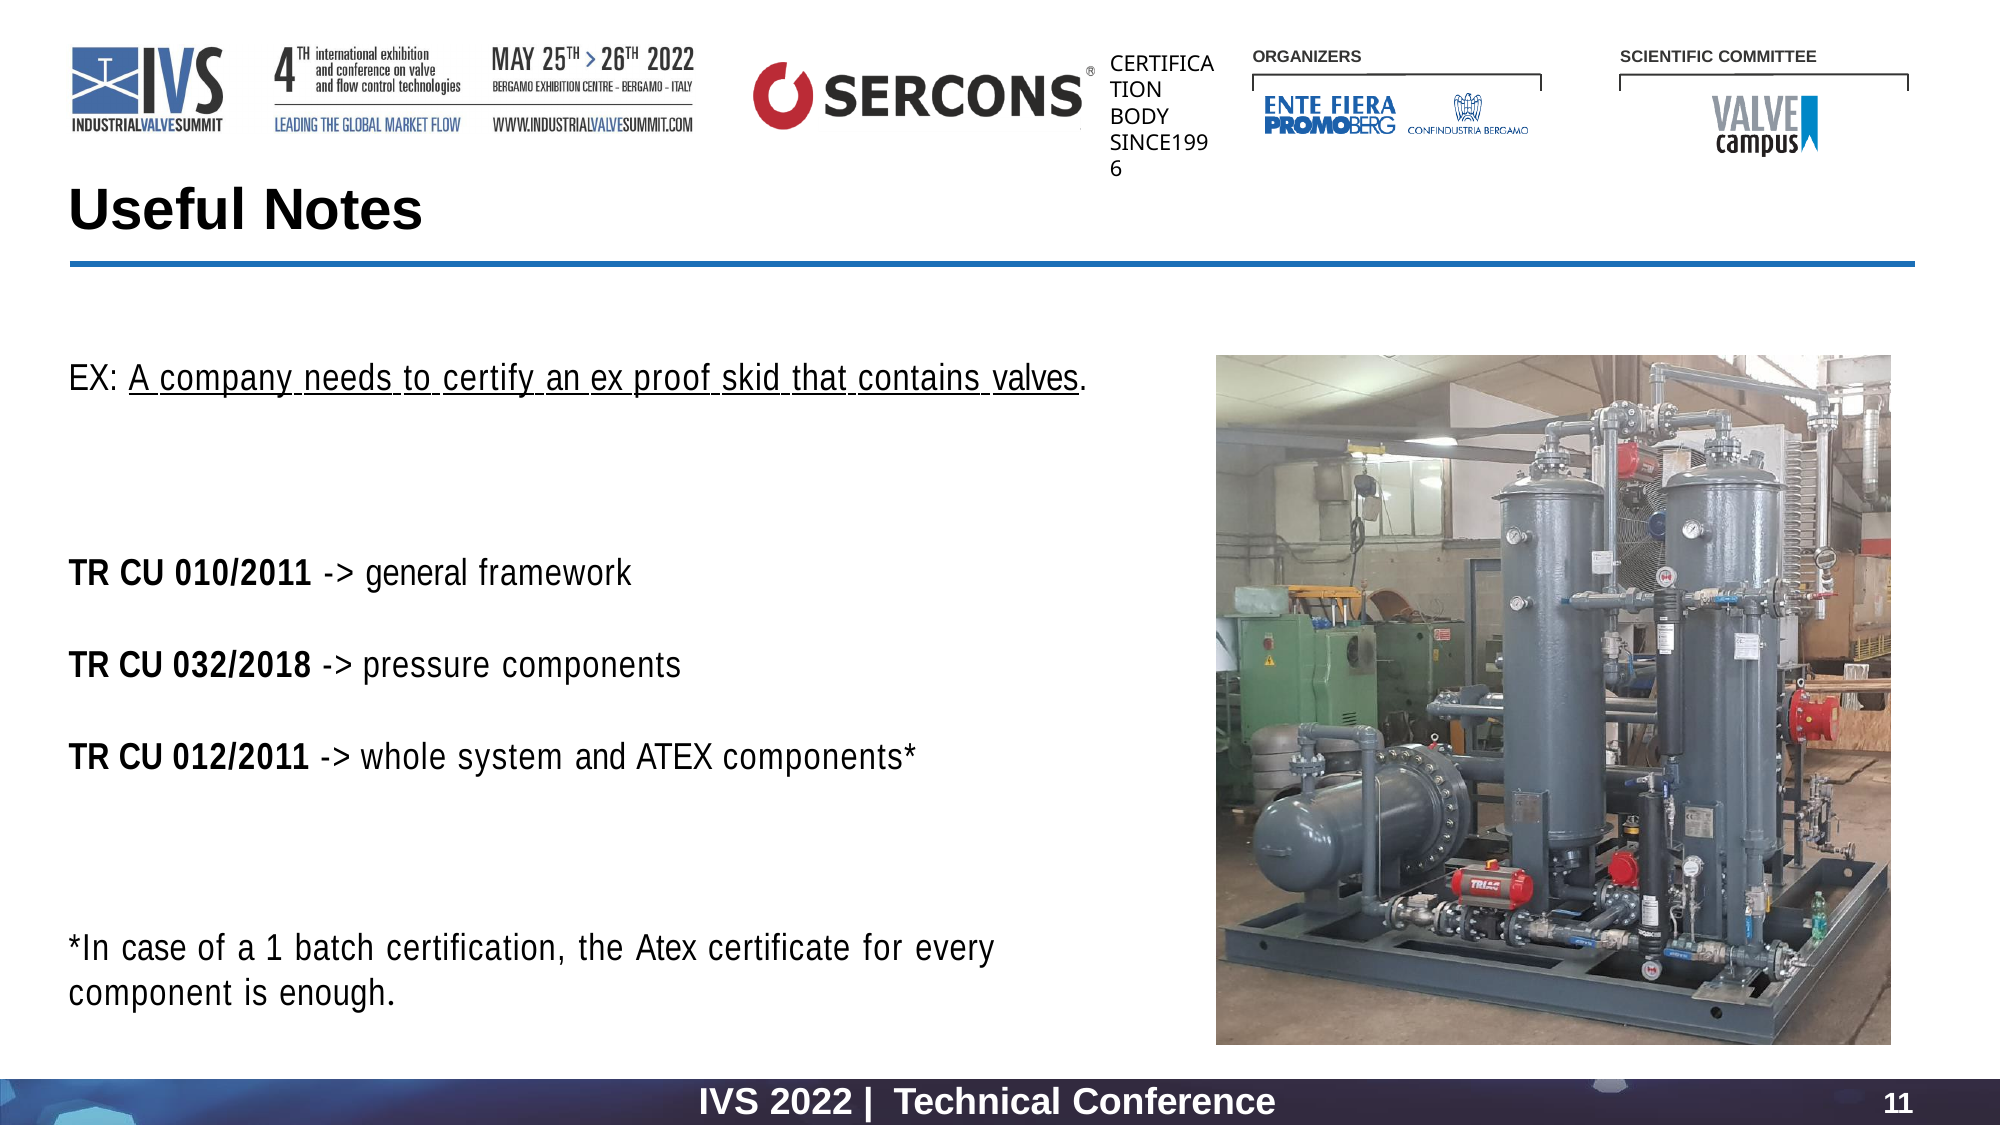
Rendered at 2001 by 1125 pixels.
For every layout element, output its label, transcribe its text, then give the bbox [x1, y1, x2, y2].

text_box ORGANIZERS [1250, 43, 1366, 66]
text_box EX: A company needs to certify an ex proof skid that contains valves. [66, 351, 1106, 399]
text_box SCIENTIFIC COMMITTEE [1618, 43, 1821, 66]
picture [752, 62, 1095, 133]
text_box *In case of a 1 batch certification, the Atex certificate for every component is enough. [66, 921, 1010, 1013]
slide_number 11 [1877, 1084, 1925, 1125]
picture [1284, 1079, 2000, 1125]
picture [0, 1079, 696, 1125]
picture [1216, 354, 1891, 1046]
text_box Useful Notes [66, 169, 428, 242]
picture [1408, 93, 1528, 134]
text_box TR CU 010/2011 -> general framework TR CU 032/2018 -> pressure components TR CU 012/2011 -> whole system and ATEX components* [66, 545, 934, 777]
text_box CERTIFICATION BODY SINCE1996 [1107, 47, 1220, 181]
picture [66, 44, 696, 134]
picture [1704, 66, 1824, 186]
picture [1265, 96, 1396, 134]
footer IVS 2022 | Technical Conference [696, 1078, 1284, 1125]
